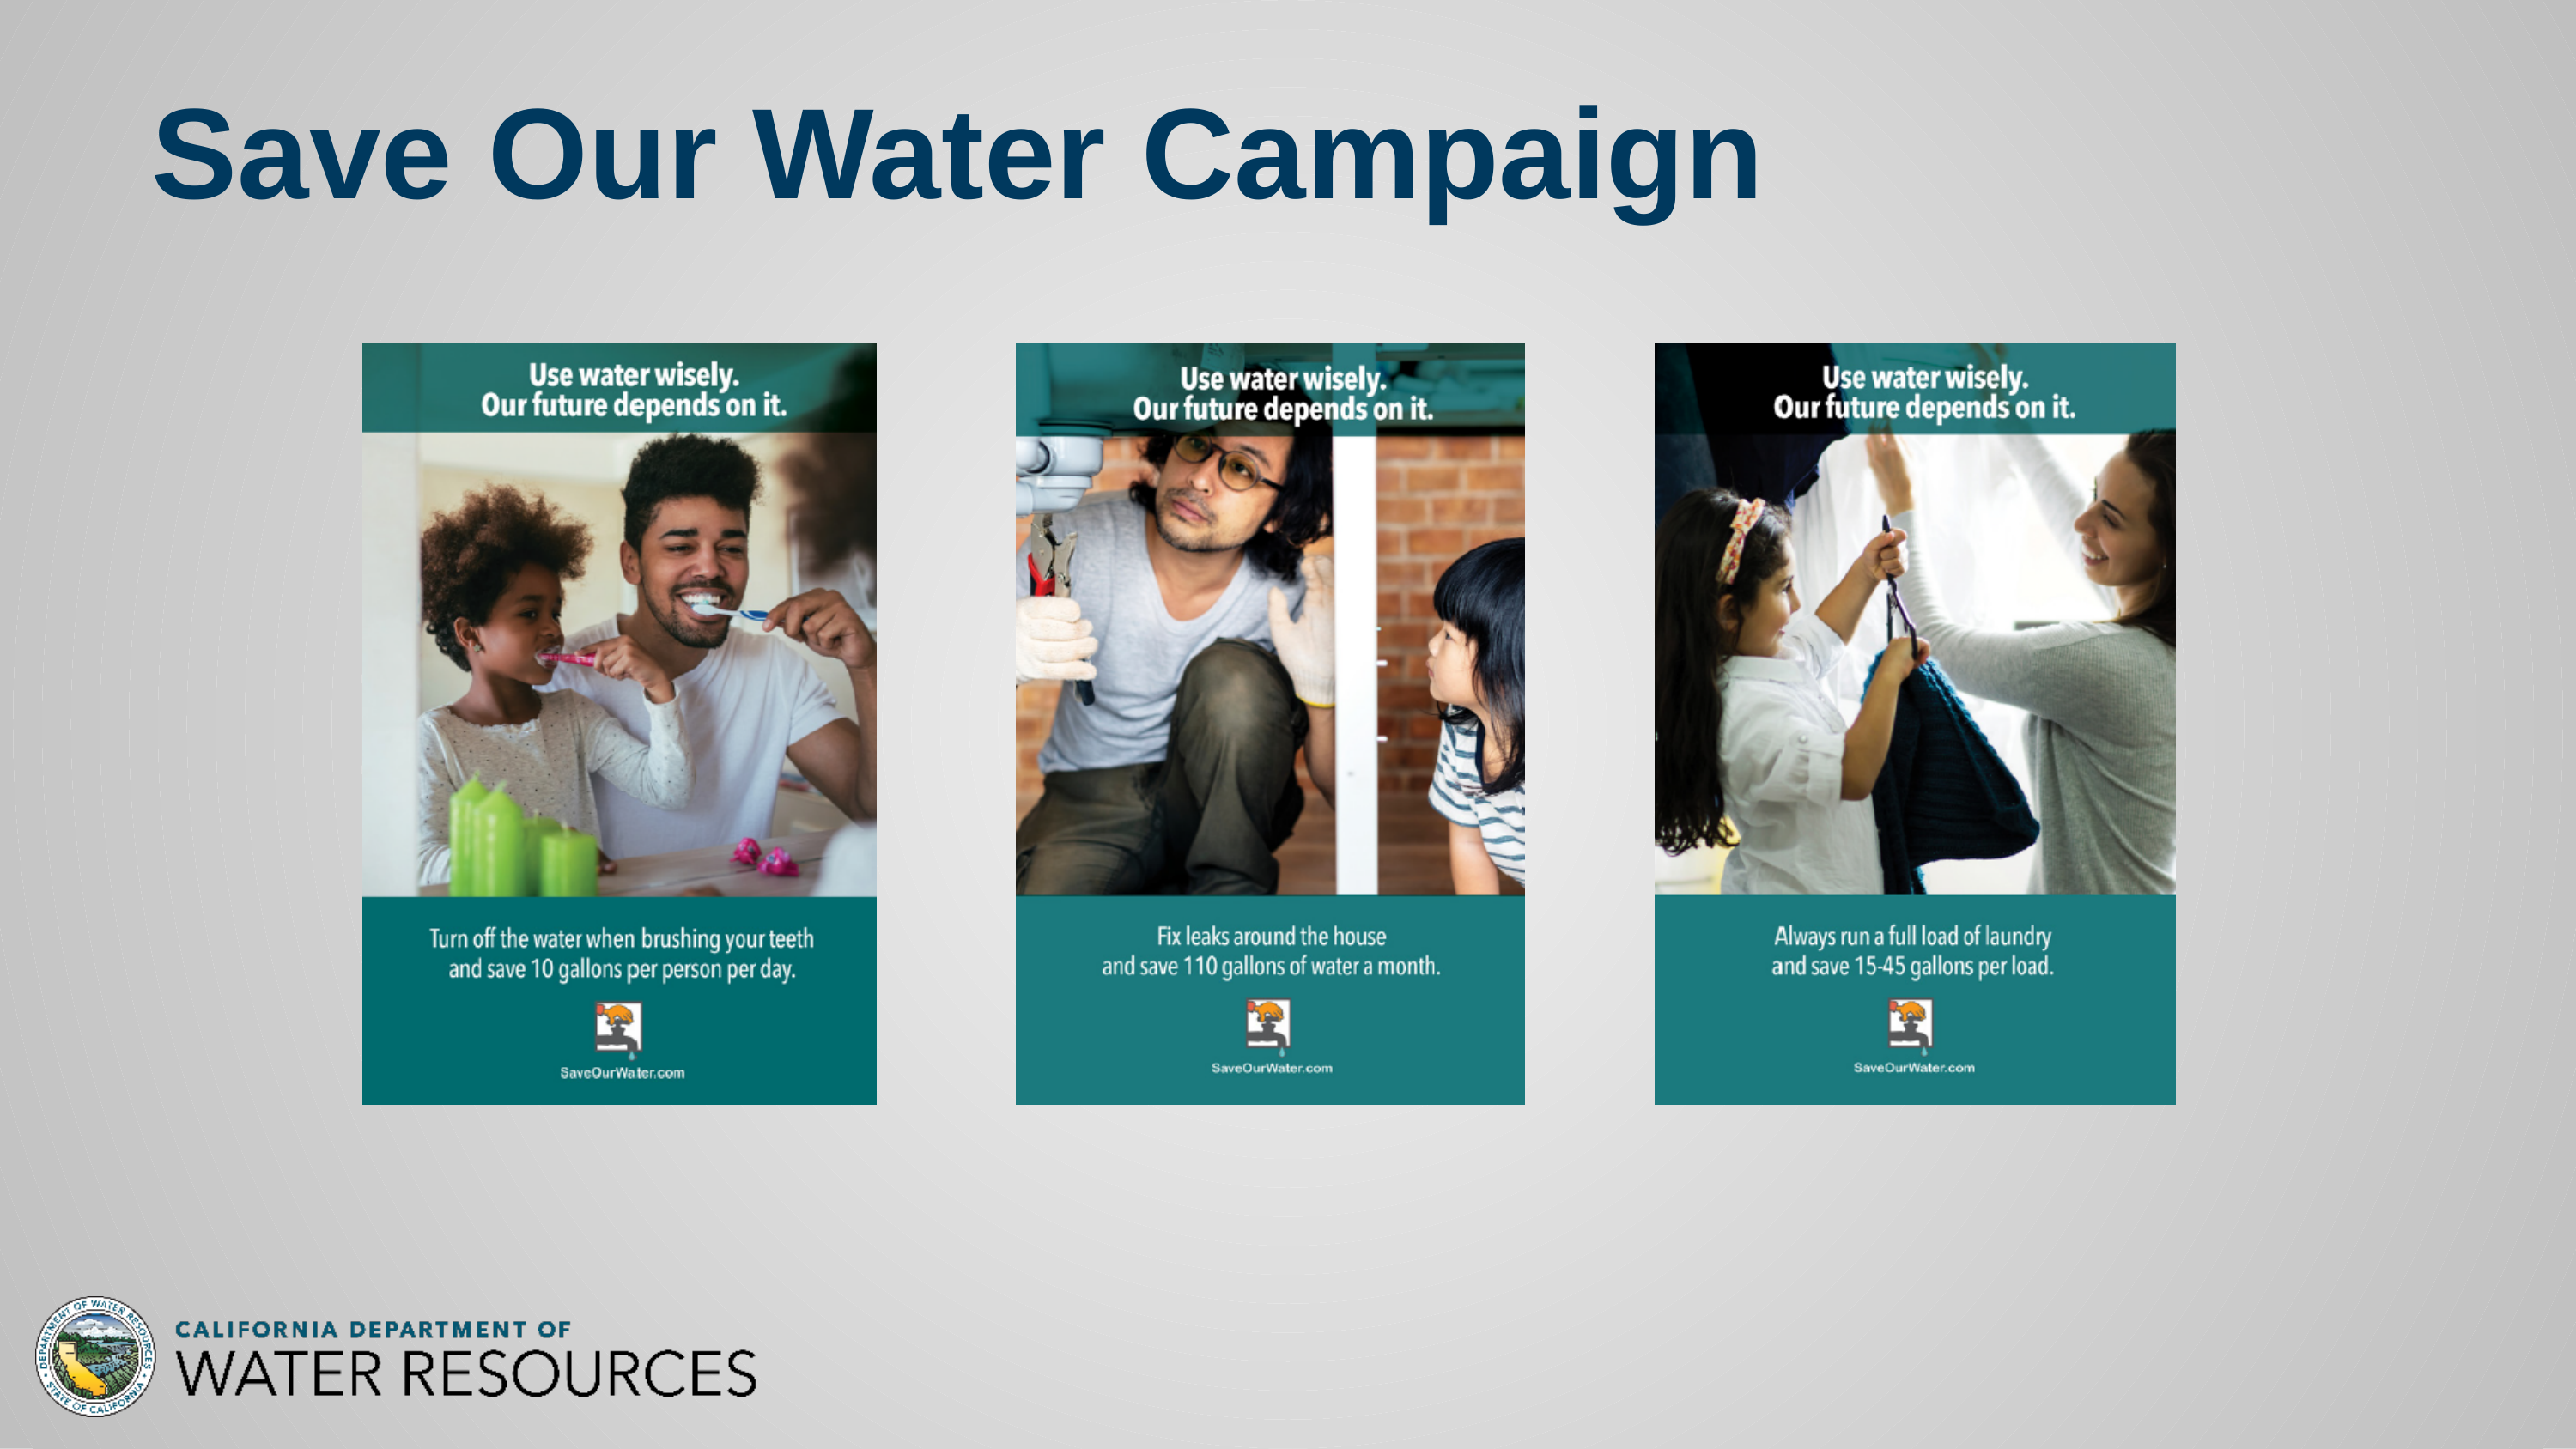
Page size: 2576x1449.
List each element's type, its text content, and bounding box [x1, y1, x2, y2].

picture [35, 1296, 760, 1417]
picture [362, 343, 877, 1105]
picture [1015, 343, 1525, 1105]
title Save Our Water Campaign [129, 58, 2447, 300]
picture [1655, 343, 2176, 1105]
